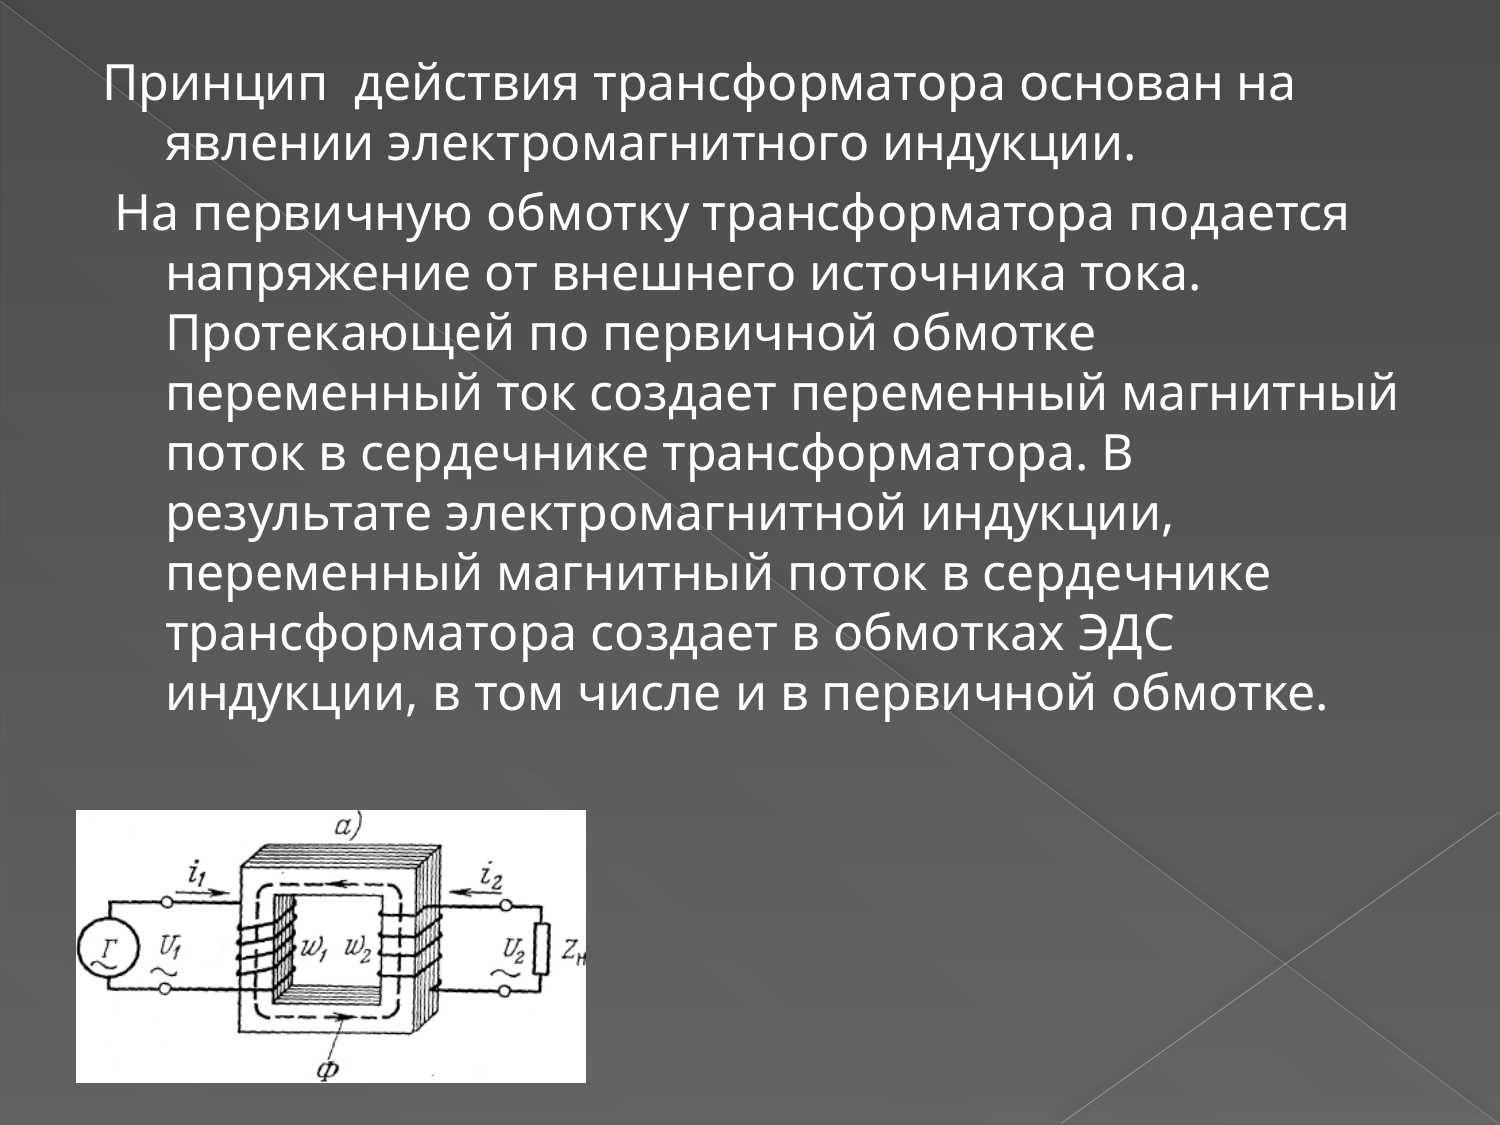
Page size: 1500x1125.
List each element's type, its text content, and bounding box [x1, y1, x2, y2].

list Принцип действия трансформатора основан на явлении электромагнитного индукции. На первичную обмотку трансформатора подается напряжение от внешнего источника тока. Протекающей по первичной обмотке переменный ток создает переменный магнитный поток в сердечнике трансформатора. В результате электромагнитной индукции, переменный магнитный поток в сердечнике трансформатора создает в обмотках ЭДС индукции, в том числе и в первичной обмотке. [76, 42, 1427, 1053]
picture [76, 810, 586, 1083]
